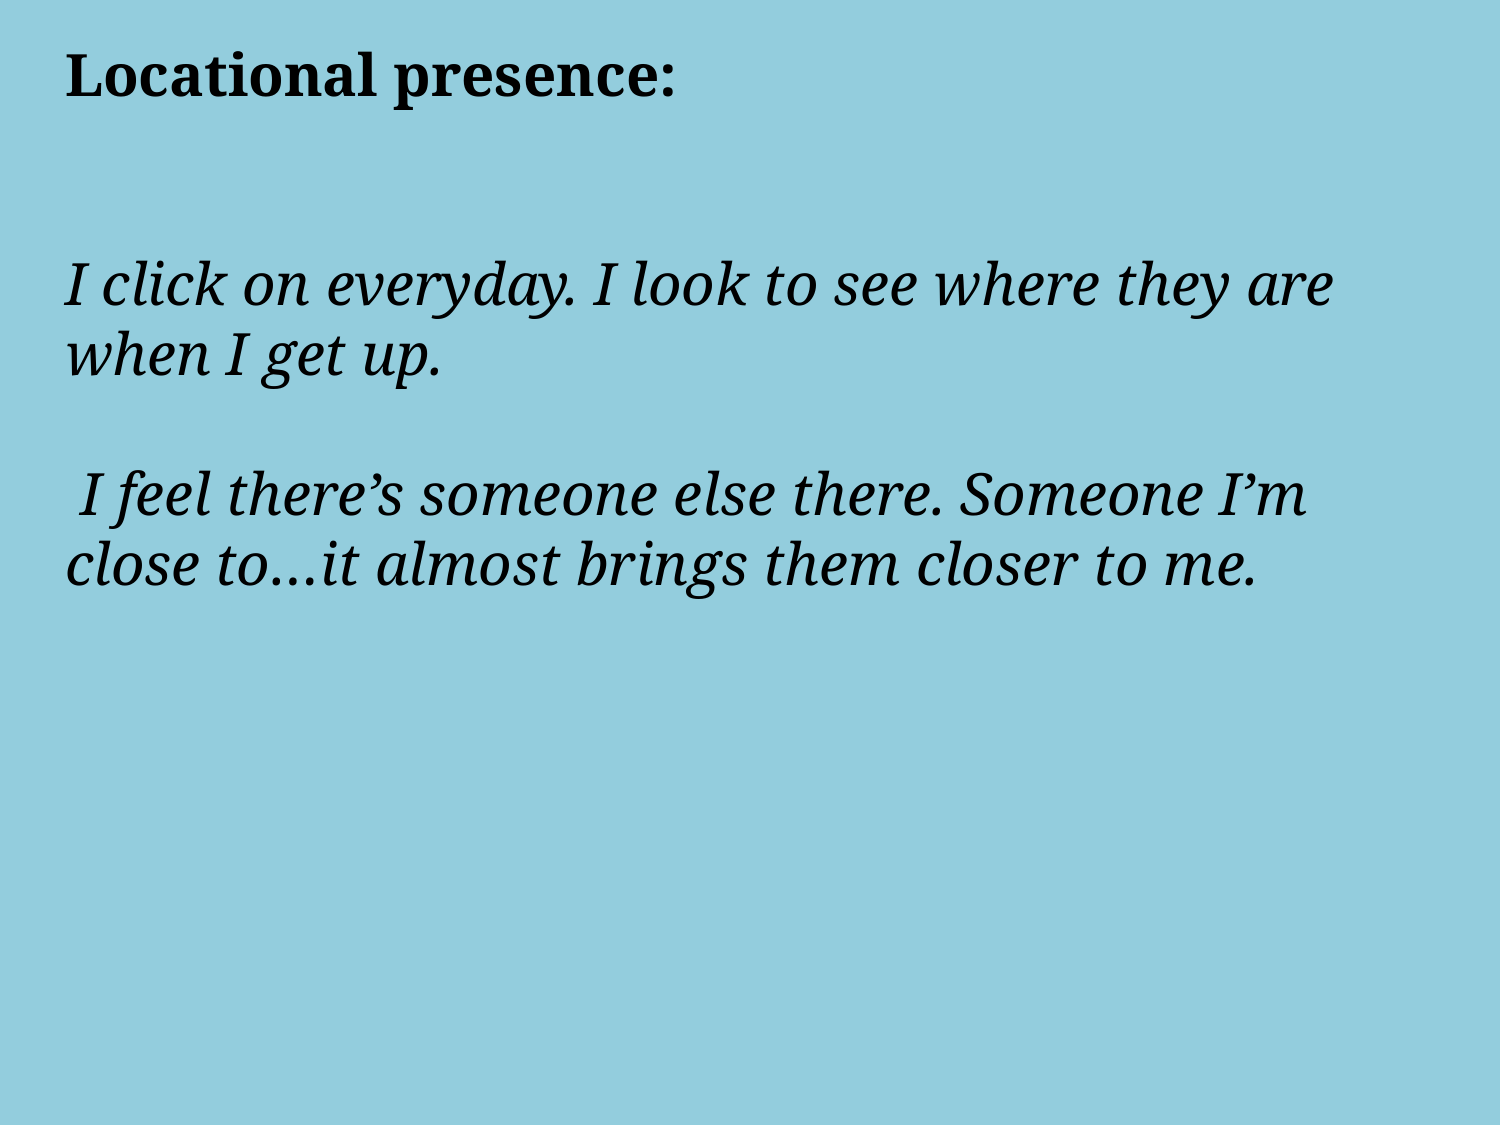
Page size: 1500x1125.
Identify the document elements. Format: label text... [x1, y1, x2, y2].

text_box Locational presence: I click on everyday. I look to see where they are when I get up. I feel there’s someone else there. Someone I’m close to…it almost brings them closer to me. [50, 30, 1456, 675]
